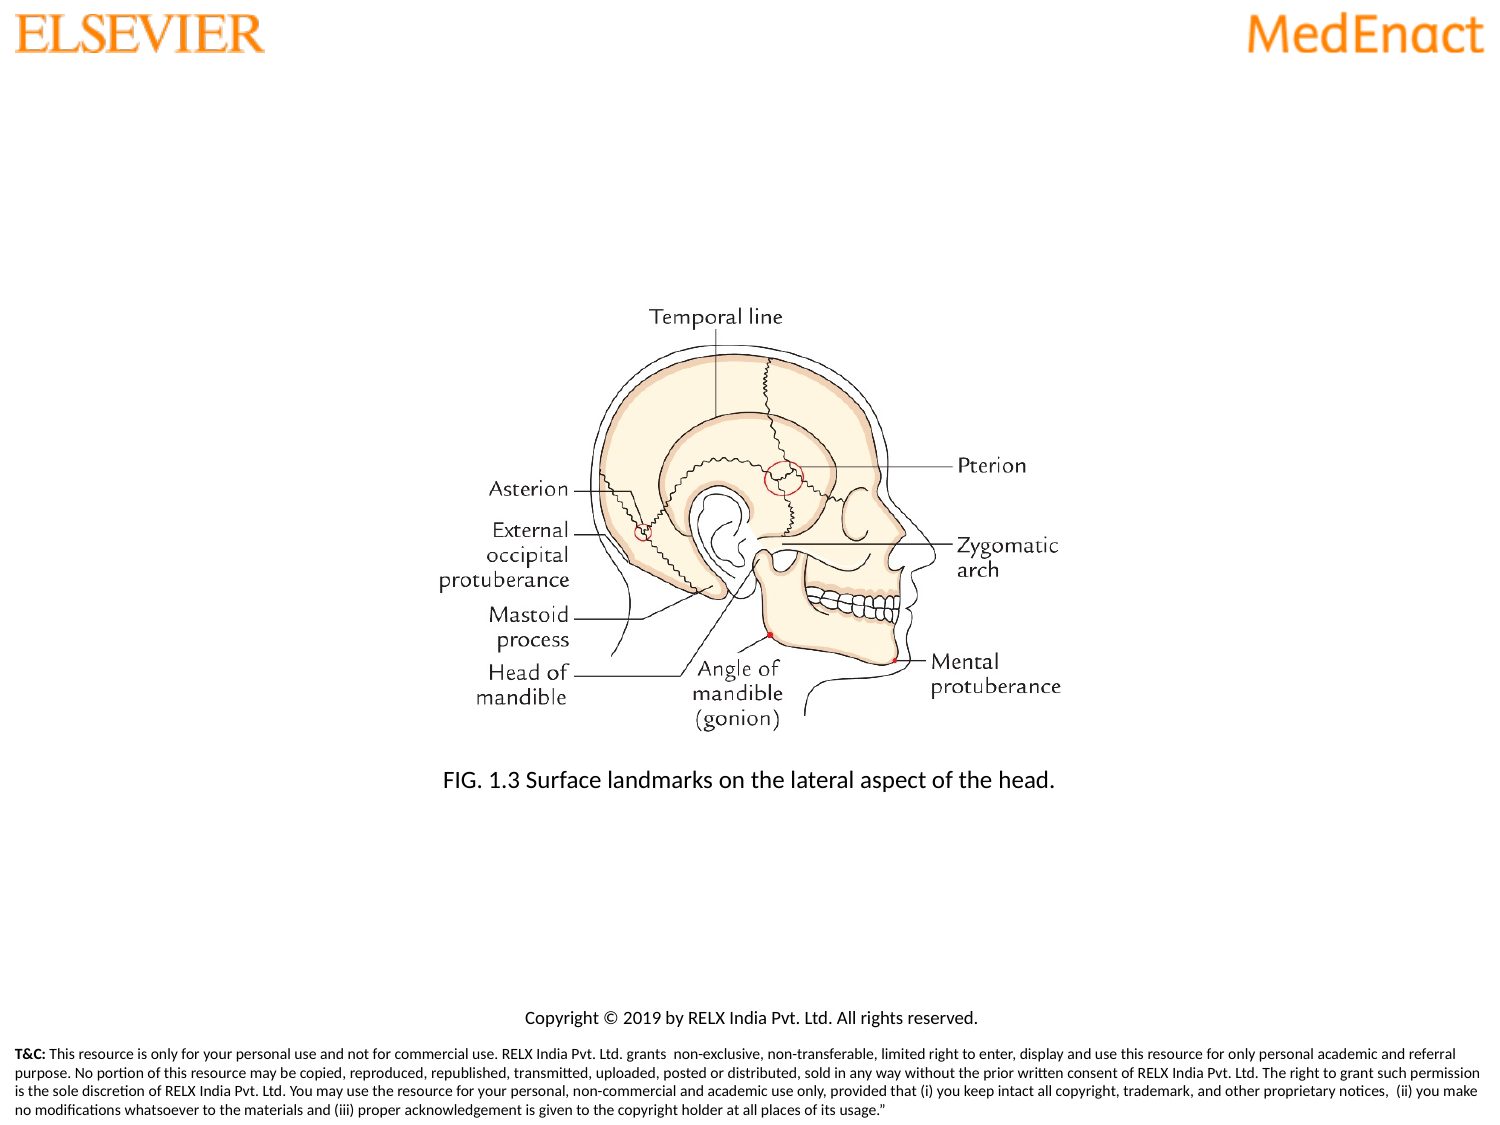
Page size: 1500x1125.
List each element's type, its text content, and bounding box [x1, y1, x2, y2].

picture [438, 305, 1062, 733]
picture [15, 14, 265, 53]
text_box FIG. 1.3 Surface landmarks on the lateral aspect of the head. [84, 757, 1416, 800]
picture [1243, 7, 1491, 66]
